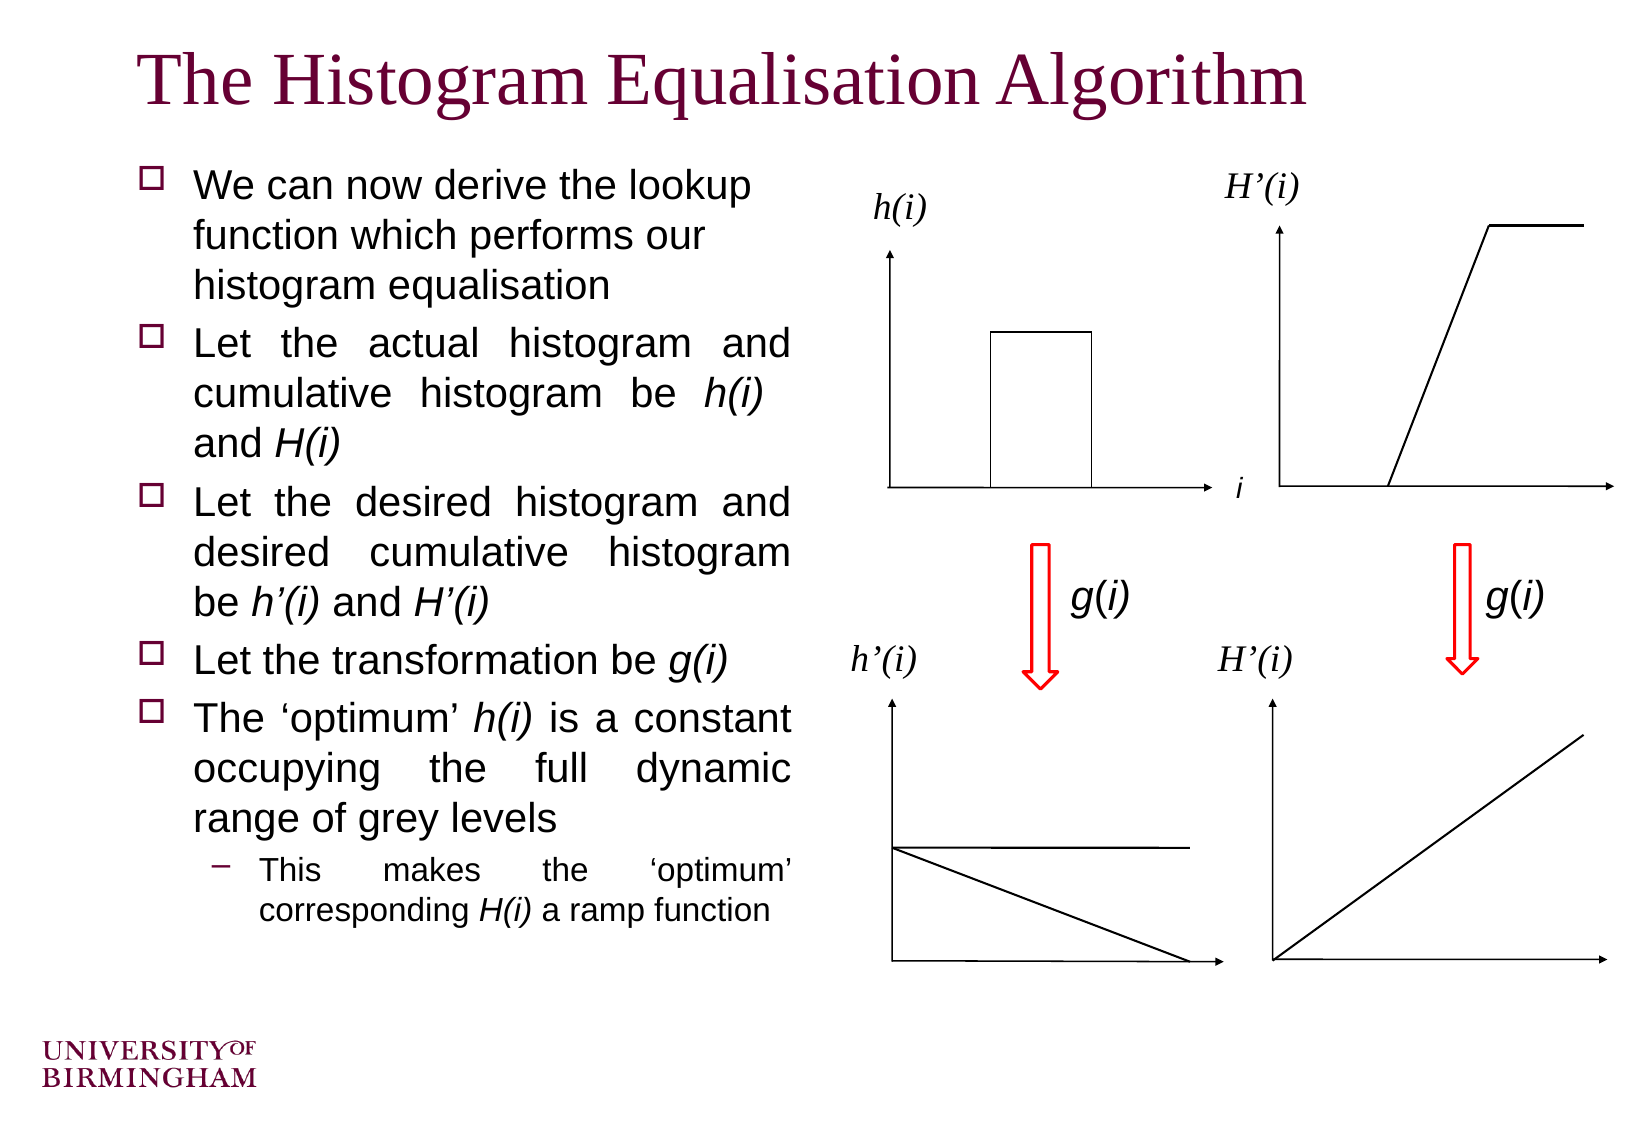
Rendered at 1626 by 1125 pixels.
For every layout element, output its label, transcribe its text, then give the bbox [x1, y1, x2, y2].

text_box [1092, 483, 1213, 492]
text_box H’(i) [1200, 626, 1318, 687]
text_box H’(i) [1207, 153, 1325, 214]
text_box [1023, 544, 1058, 690]
text_box [885, 249, 895, 487]
text_box [1280, 482, 1615, 491]
title The Histogram Equalisation Algorithm [121, 0, 1504, 151]
text_box [1194, 957, 1224, 966]
text_box [990, 331, 1092, 488]
list We can now derive the lookup function which performs our histogram equalisation Let the actual histogram and cumulative histogram be h(i) and H(i) Let the desired histogram and desired cumulative histogram be h’(i) and H’(i) Let the transformation be g(i) The ‘optimum’ h(i) is a constant occupying the full dynamic range of grey levels This makes the ‘optimum’ corresponding H(i) a ramp function [121, 149, 808, 1001]
text_box g(i) [1457, 561, 1574, 626]
text_box h’(i) [829, 626, 946, 687]
picture [0, 1002, 298, 1125]
text_box i [1218, 462, 1260, 512]
text_box g(i) [1042, 561, 1159, 626]
text_box [1446, 544, 1478, 675]
text_box h(i) [854, 174, 946, 235]
text_box [888, 698, 897, 846]
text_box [1272, 698, 1608, 961]
text_box [1275, 225, 1284, 488]
